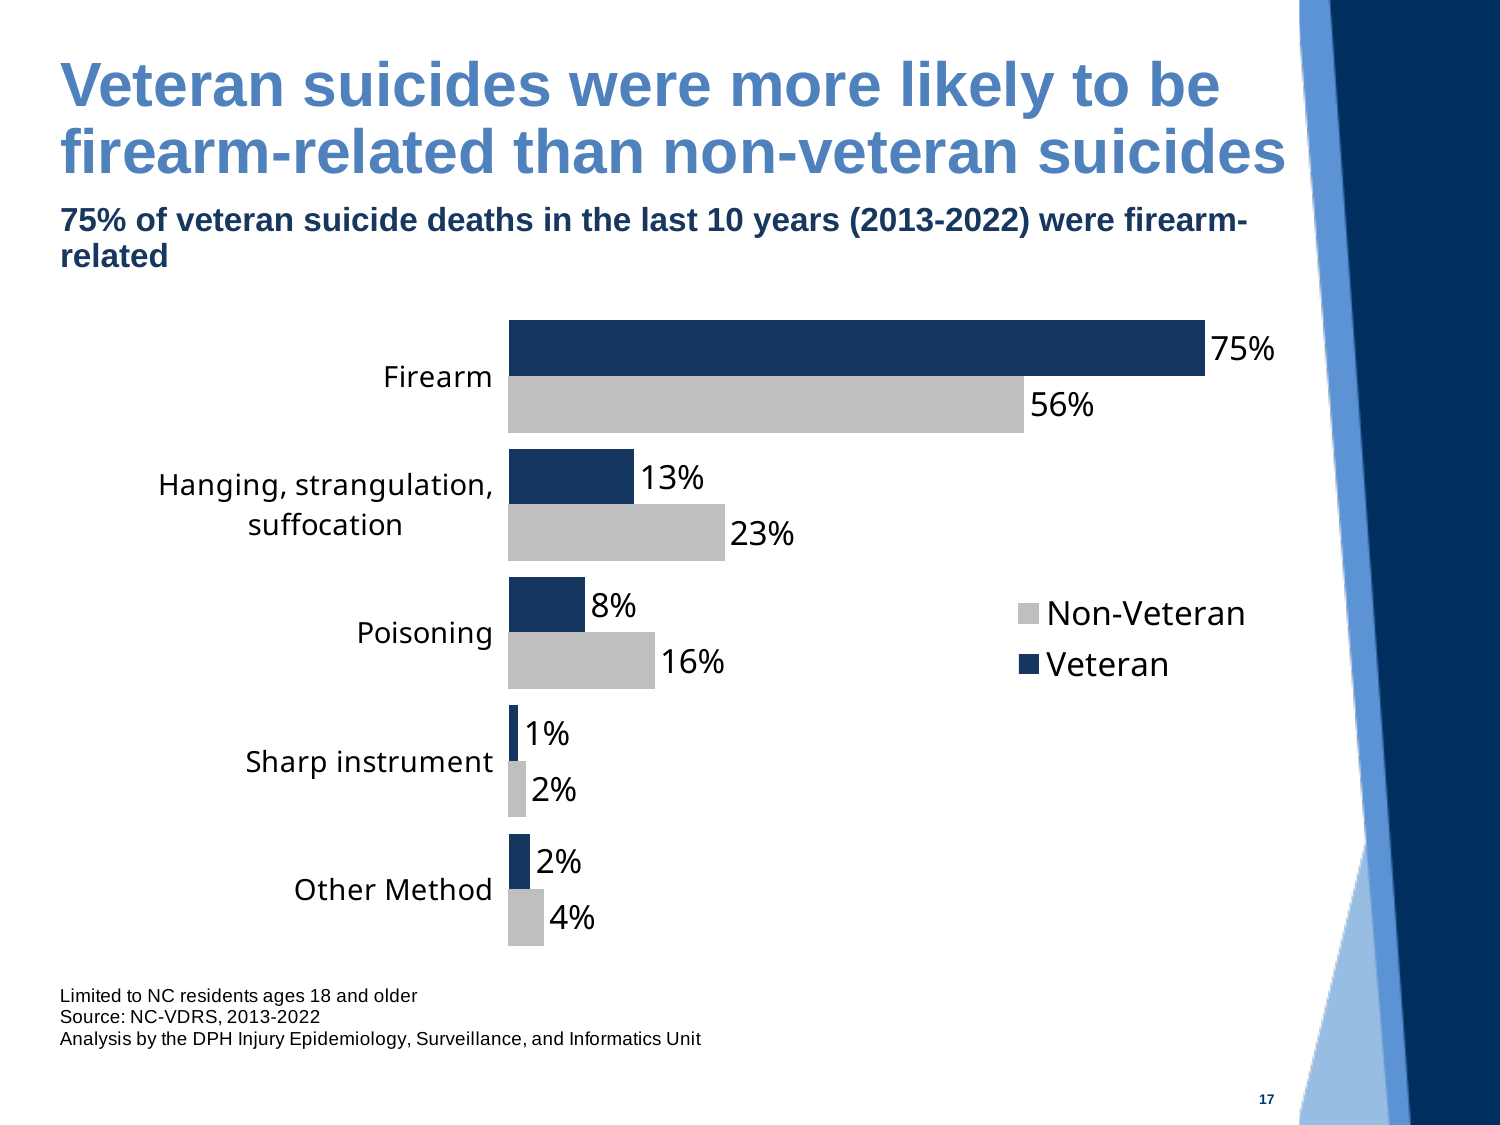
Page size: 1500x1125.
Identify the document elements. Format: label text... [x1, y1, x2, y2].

slide_number 17 [1196, 1084, 1290, 1125]
title Veteran suicides were more likely to be firearm-related than non-veteran suicides [45, 45, 1338, 186]
chart [44, 282, 1290, 1084]
text_box 75% of veteran suicide deaths in the last 10 years (2013-2022) were firearm-related [45, 194, 1329, 283]
